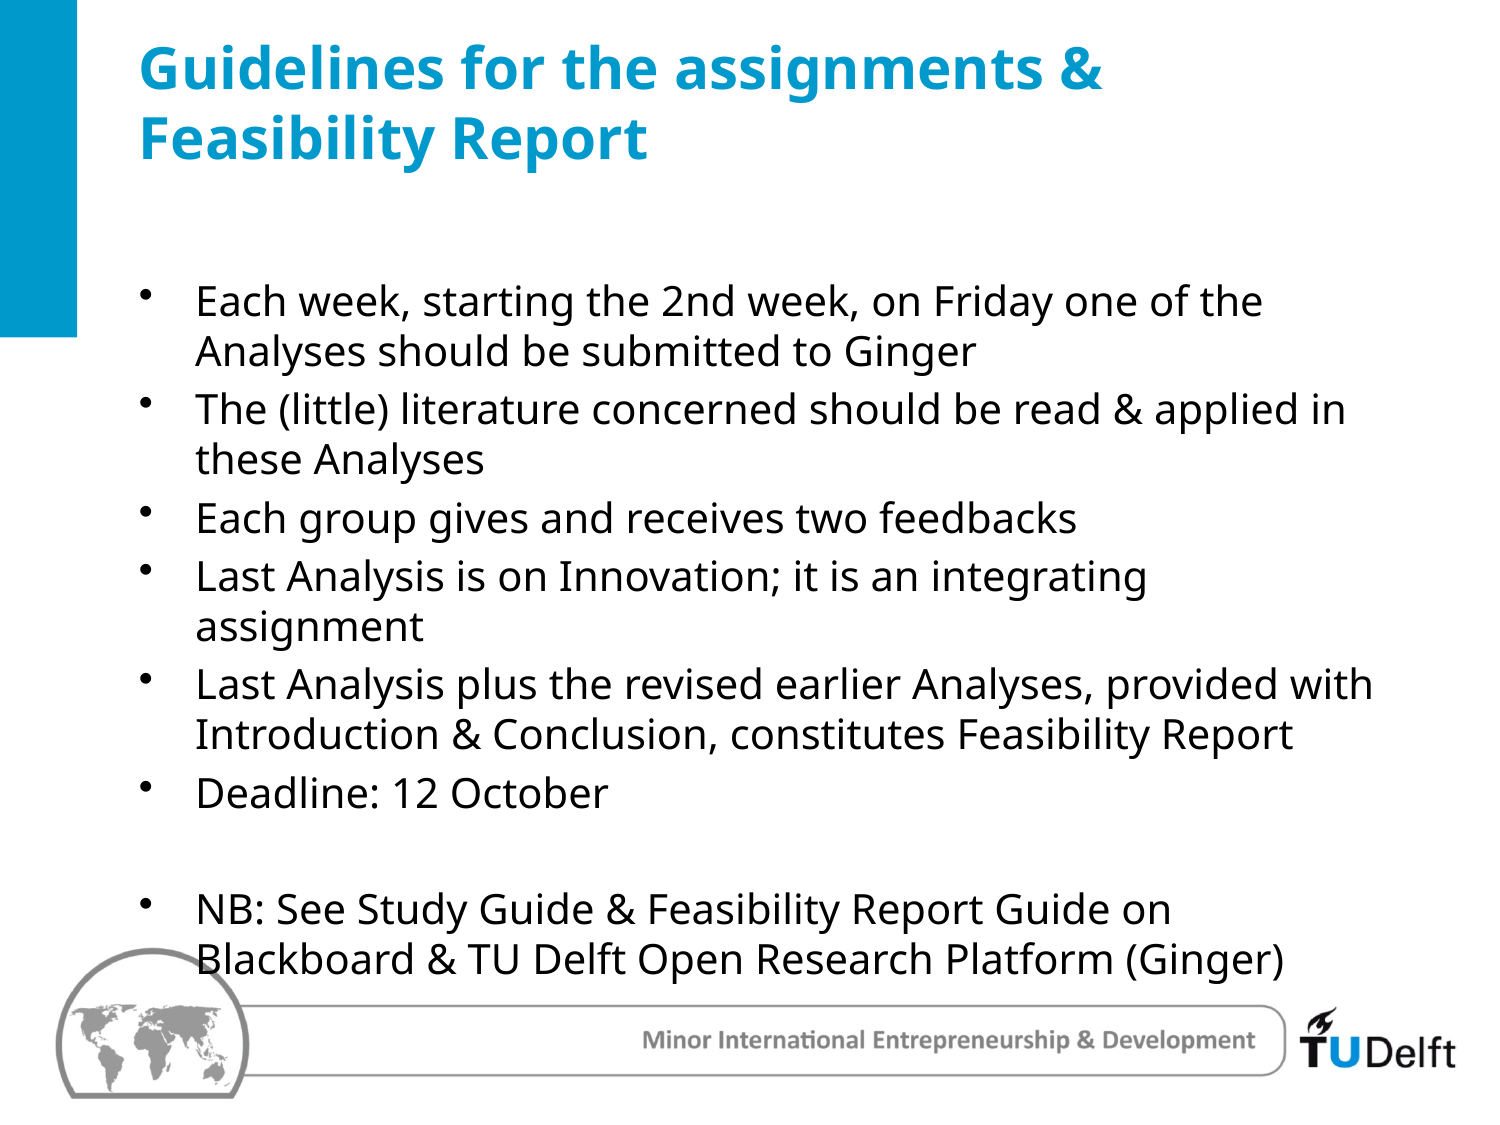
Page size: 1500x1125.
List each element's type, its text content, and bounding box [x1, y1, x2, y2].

list Each week, starting the 2nd week, on Friday one of the Analyses should be submitted to Ginger The (little) literature concerned should be read & applied in these Analyses Each group gives and receives two feedbacks Last Analysis is on Innovation; it is an integrating assignment Last Analysis plus the revised earlier Analyses, provided with Introduction & Conclusion, constitutes Feasibility Report Deadline: 12 October NB: See Study Guide & Feasibility Report Guide on Blackboard & TU Delft Open Research Platform (Ginger) [123, 267, 1400, 988]
picture [0, 937, 1500, 1116]
title Guidelines for the assignments & Feasibility Report [123, 7, 1399, 195]
